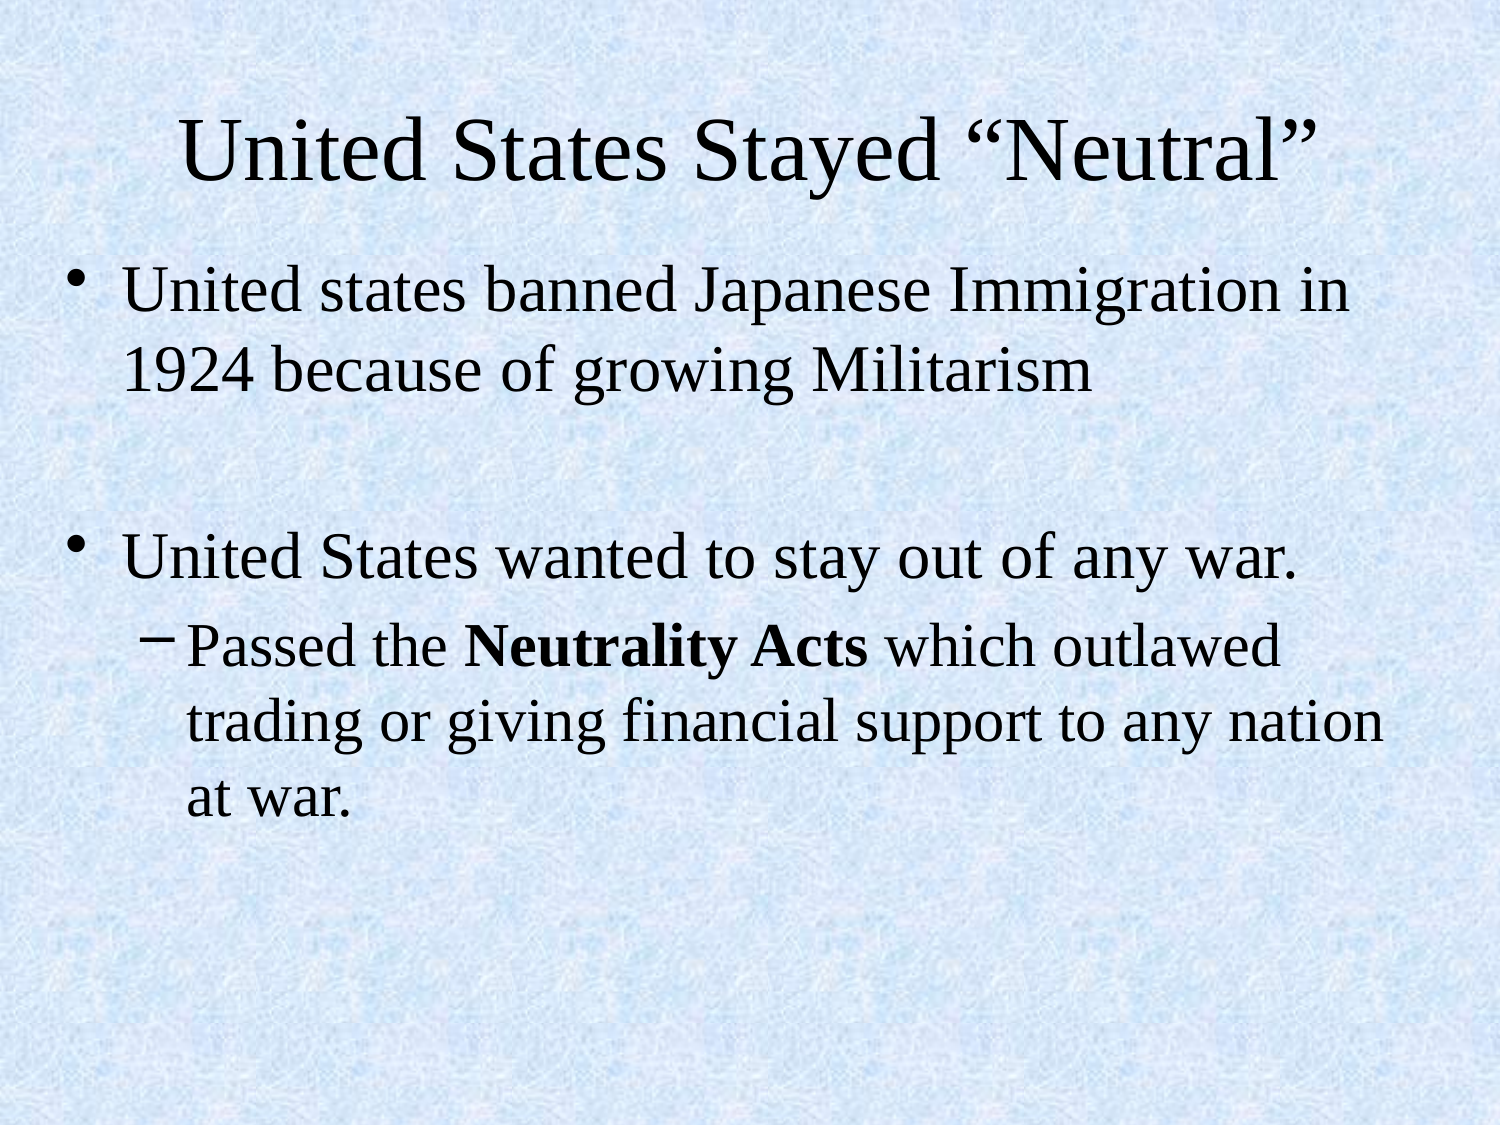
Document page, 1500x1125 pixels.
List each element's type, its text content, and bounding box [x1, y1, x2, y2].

list United states banned Japanese Immigration in 1924 because of growing Militarism United States wanted to stay out of any war. Passed the Neutrality Acts which outlawed trading or giving financial support to any nation at war. [50, 237, 1450, 1100]
picture [0, 0, 1500, 1125]
title United States Stayed “Neutral” [112, 50, 1388, 237]
